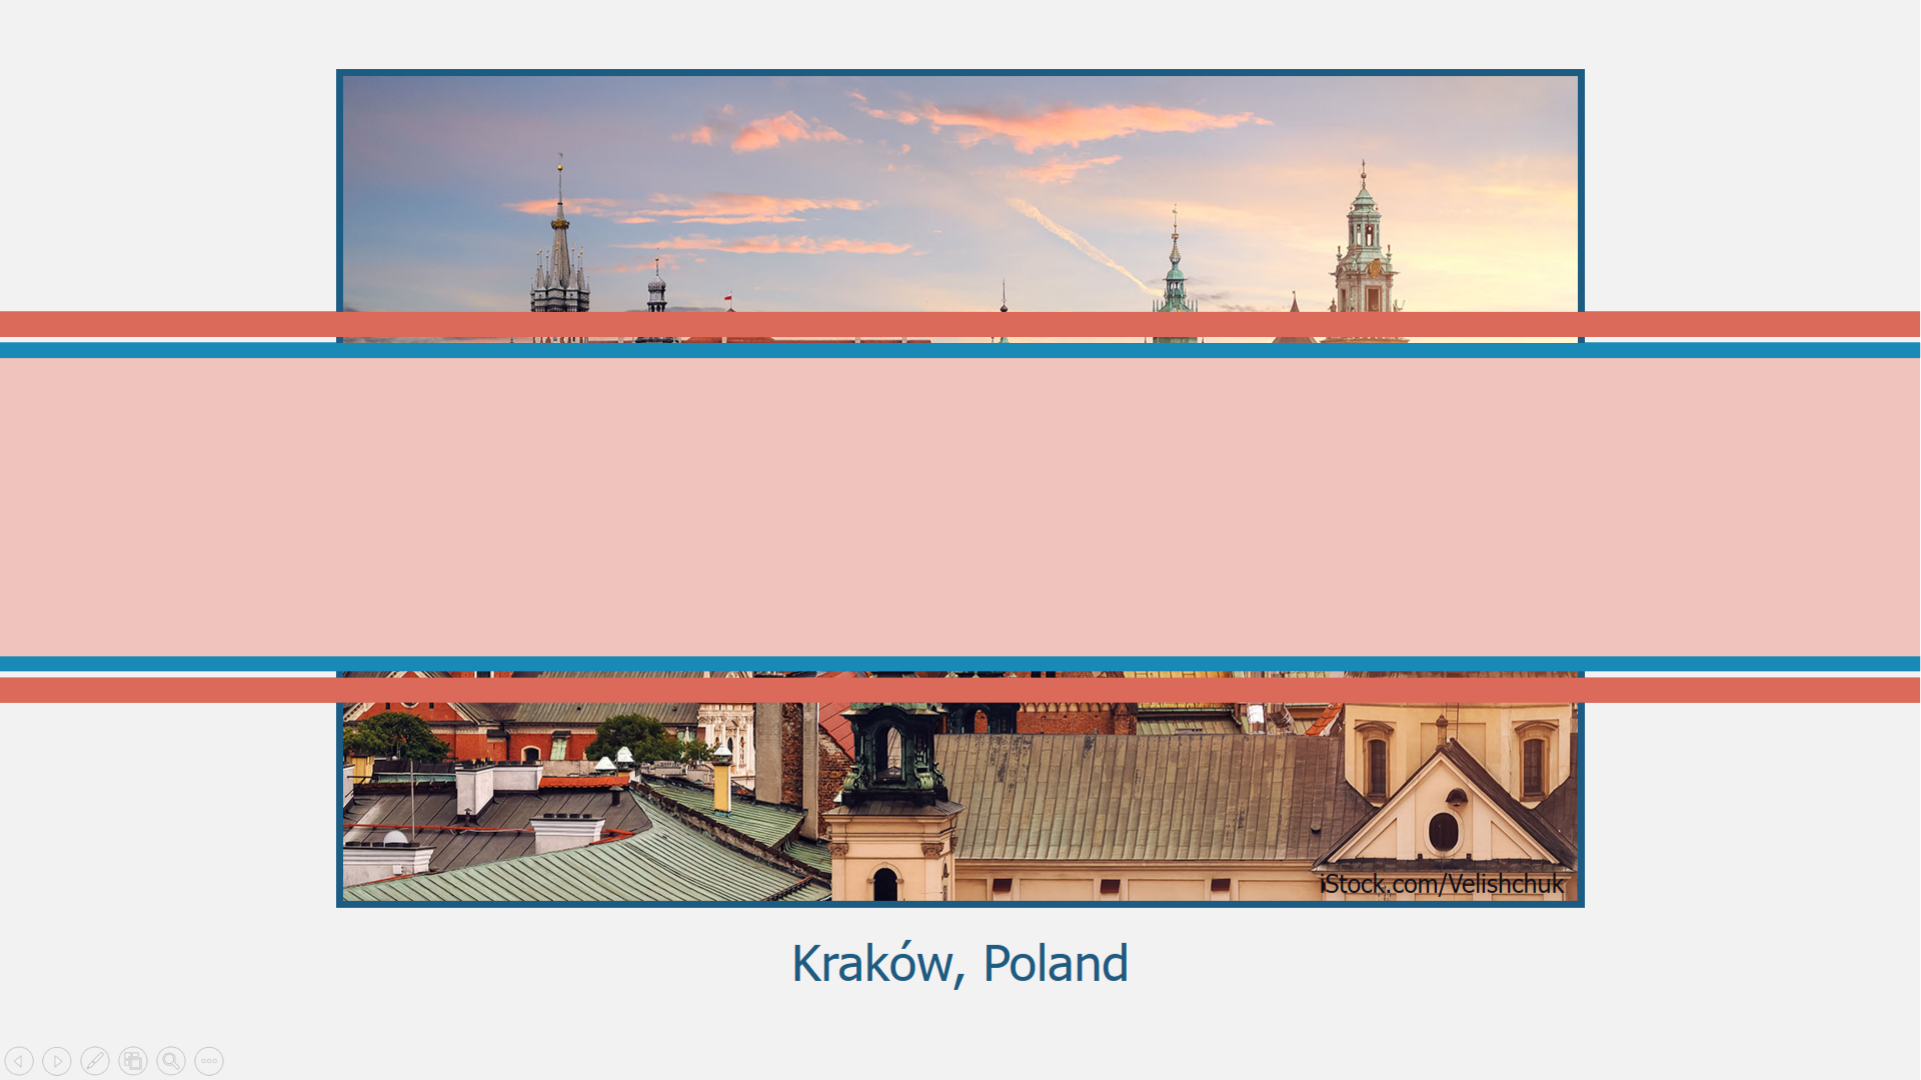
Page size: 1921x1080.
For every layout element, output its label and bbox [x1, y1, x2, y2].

picture [0, 672, 1921, 1080]
picture [0, 0, 1921, 343]
